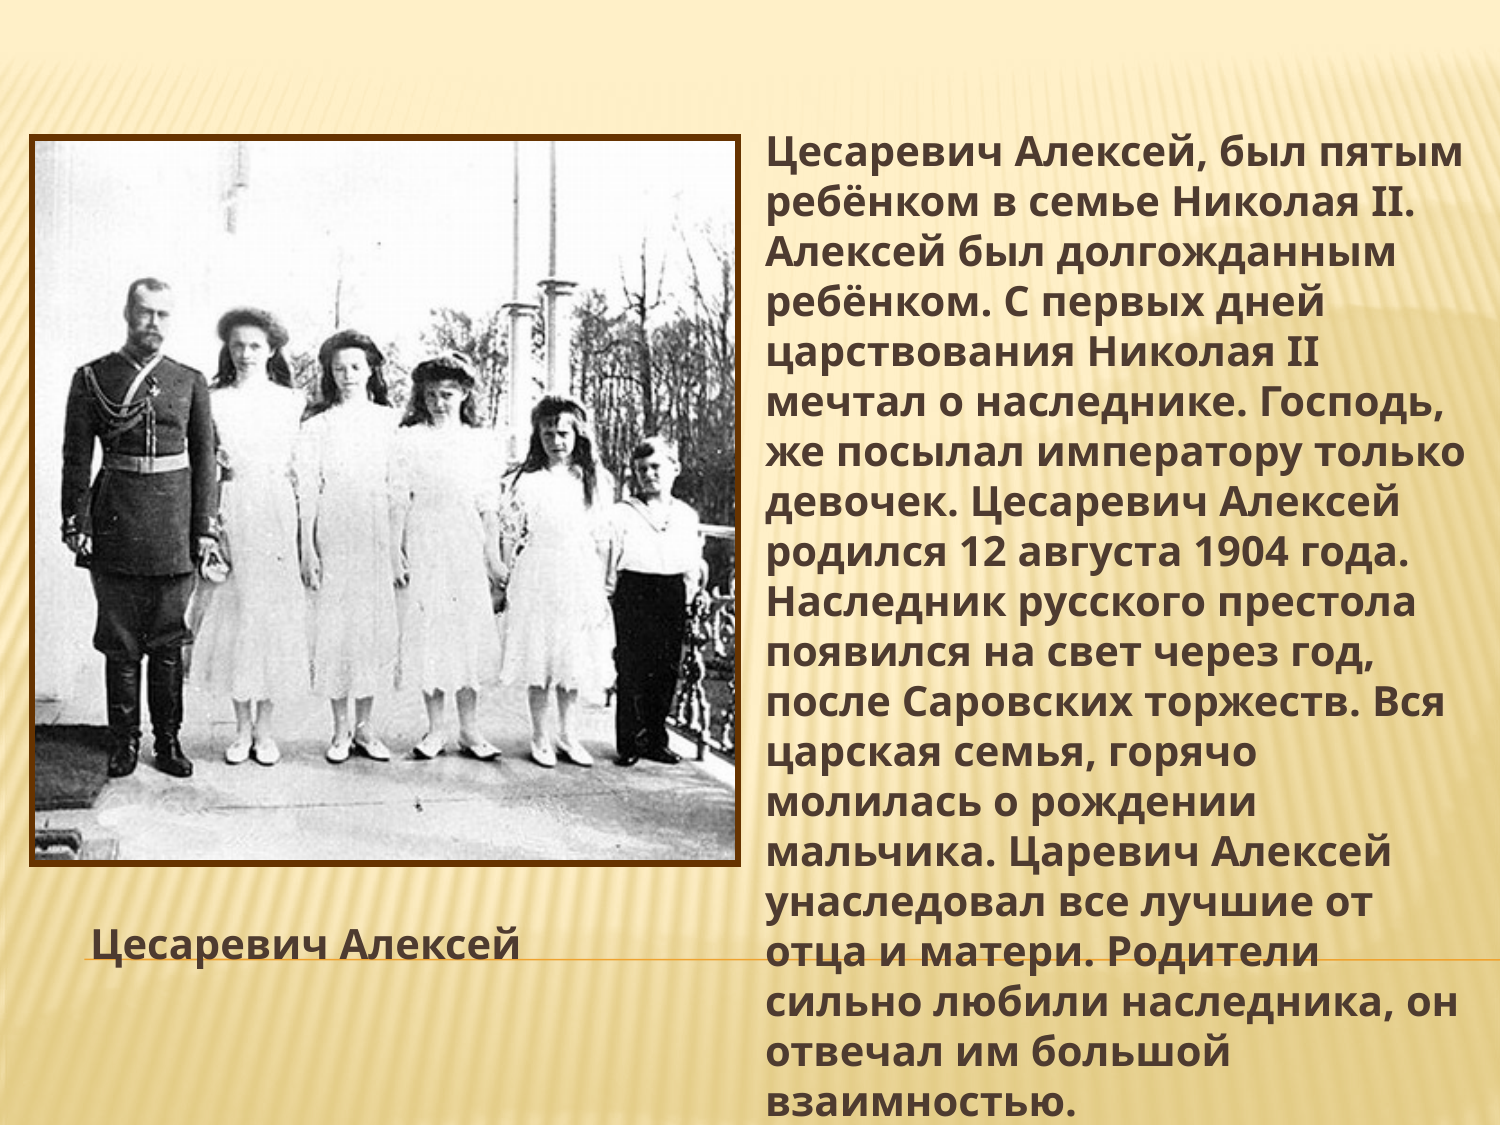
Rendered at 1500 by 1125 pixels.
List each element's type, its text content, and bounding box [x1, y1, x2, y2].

list Цесаревич Алексей, был пятым ребёнком в семье Николая II. Алексей был долгожданным ребёнком. С первых дней царствования Николая II мечтал о наследнике. Господь, же посылал императору только девочек. Цесаревич Алексей родился 12 августа 1904 года. Наследник русского престола появился на свет через год, после Саровских торжеств. Вся царская семья, горячо молилась о рождении мальчика. Царевич Алексей унаследовал все лучшие от отца и матери. Родители сильно любили наследника, он отвечал им большой взаимностью. [749, 116, 1500, 903]
title Цесаревич Алексей [75, 900, 1463, 986]
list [34, 140, 736, 861]
